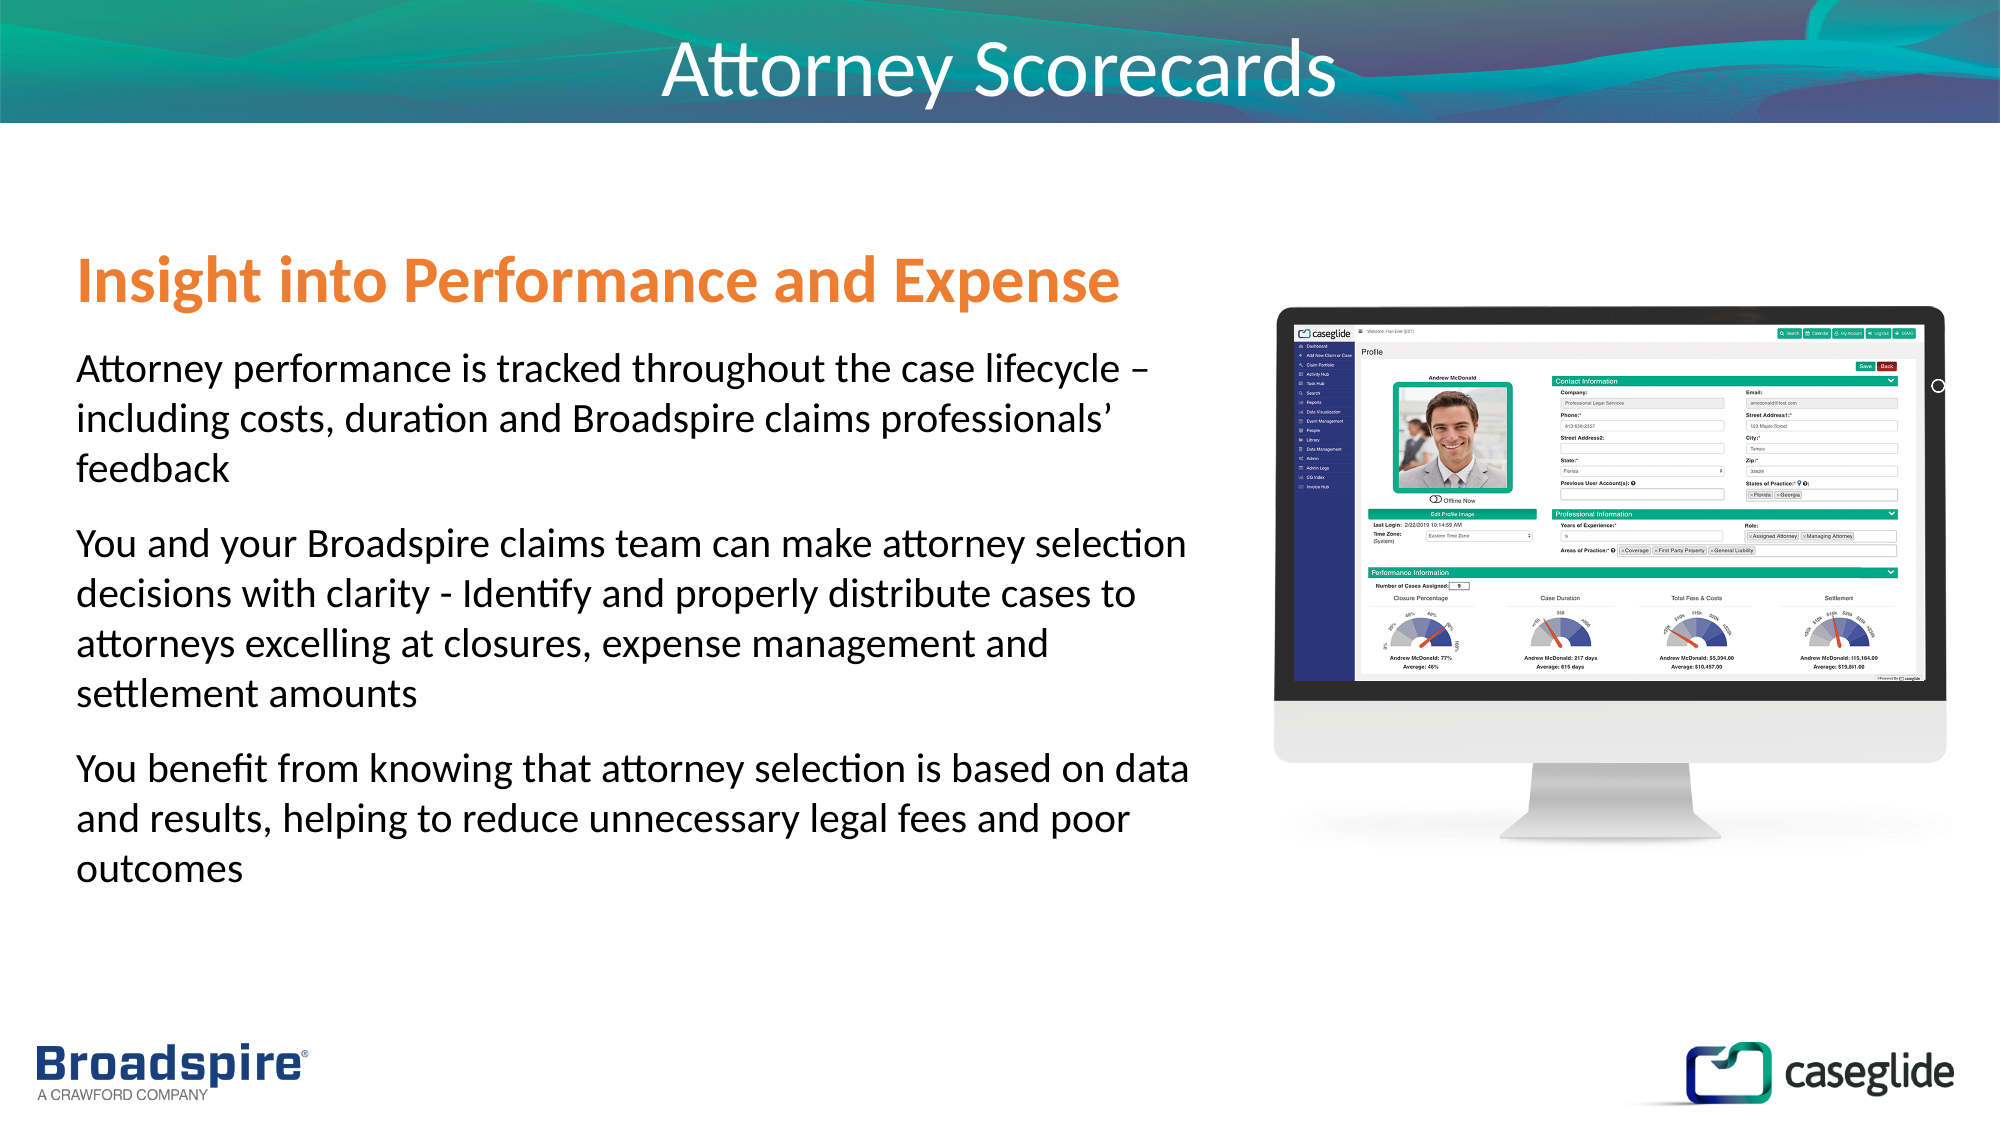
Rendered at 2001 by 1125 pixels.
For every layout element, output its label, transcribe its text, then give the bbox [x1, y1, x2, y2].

picture [0, 0, 2000, 123]
picture [1217, 301, 2001, 851]
picture [1596, 1042, 1954, 1108]
picture [9, 1017, 338, 1120]
text_box Insight into Performance and Expense Attorney performance is tracked throughout the case lifecycle – including costs, duration and Broadspire claims professionals’ feedback You and your Broadspire claims team can make attorney selection decisions with clarity - Identify and properly distribute cases to attorneys excelling at closures, expense management and settlement amounts You benefit from knowing that attorney selection is based on data and results, helping to reduce unnecessary legal fees and poor outcomes [61, 227, 1238, 899]
